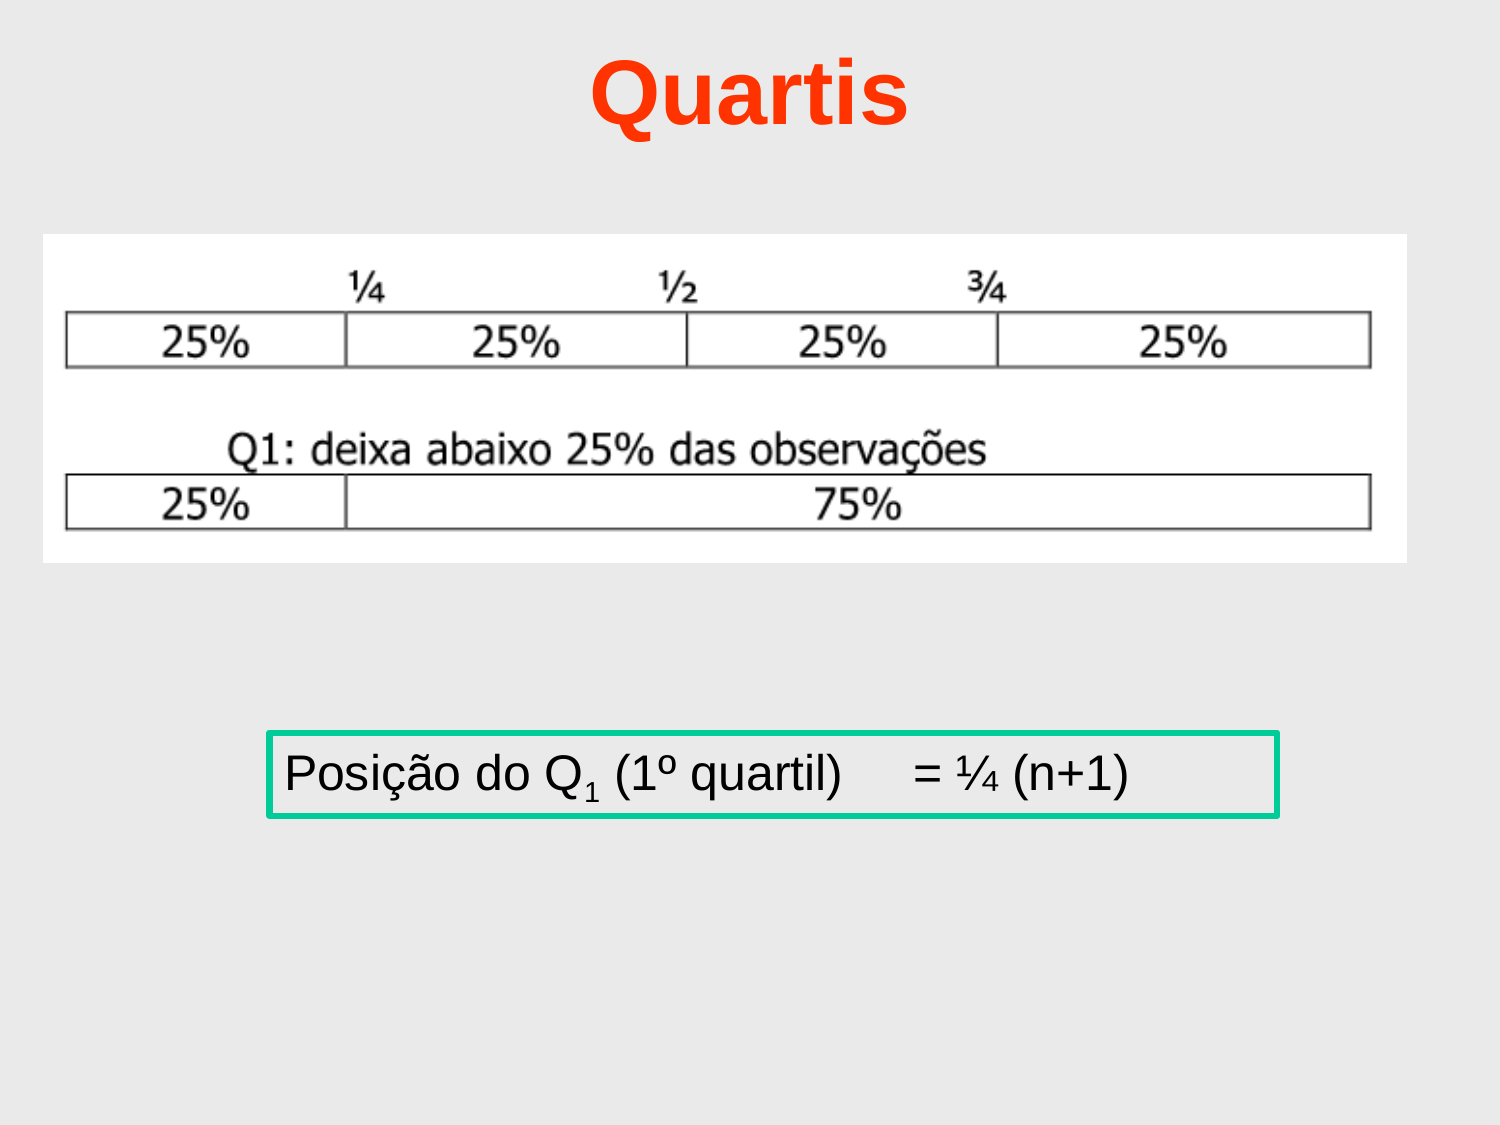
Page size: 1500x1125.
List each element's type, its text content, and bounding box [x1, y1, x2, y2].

title Quartis [112, 0, 1388, 177]
text_box Posição do Q1 (1º quartil) = ¼ (n+1) [269, 732, 1278, 816]
picture [43, 234, 1407, 563]
